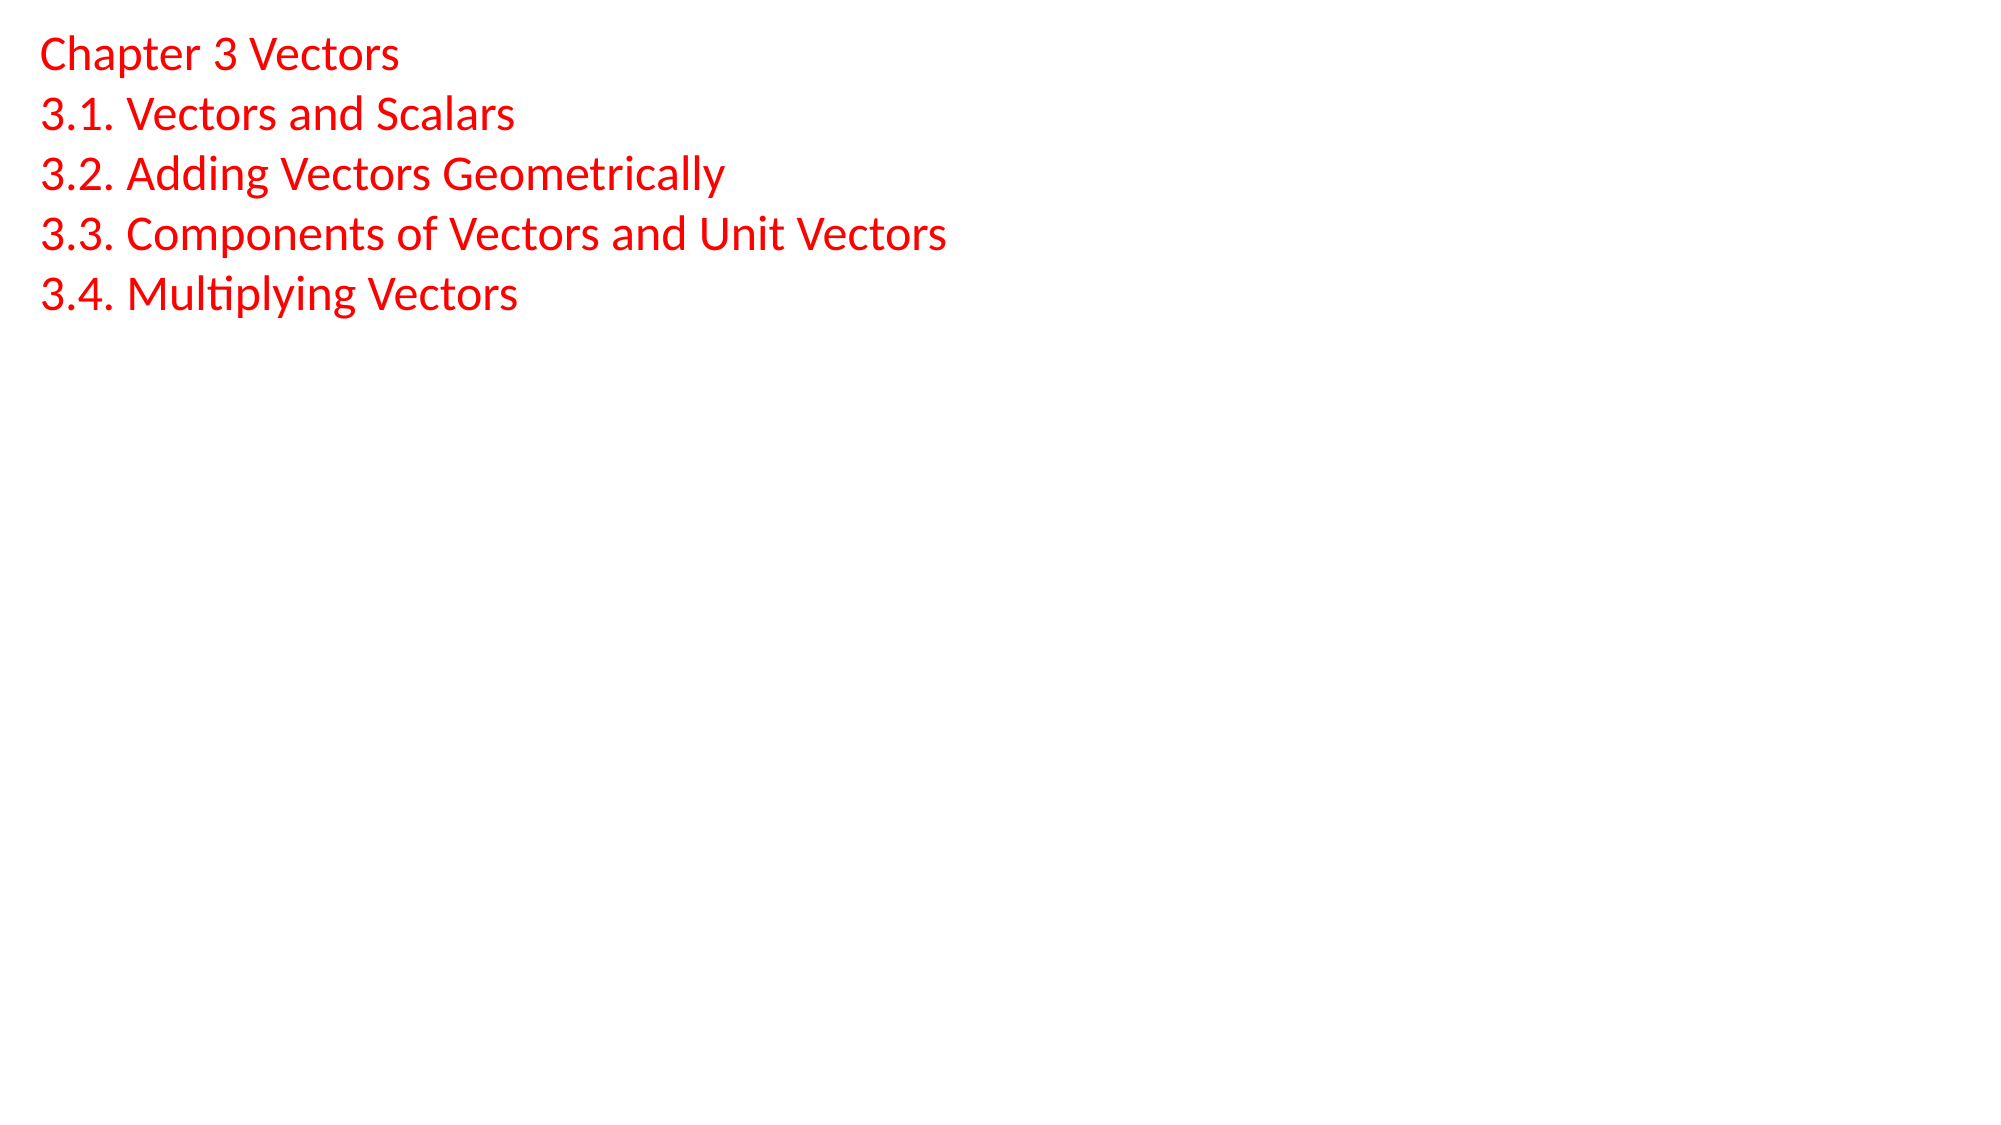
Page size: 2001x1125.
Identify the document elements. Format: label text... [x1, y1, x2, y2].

text_box Chapter 3 Vectors 3.1. Vectors and Scalars 3.2. Adding Vectors Geometrically 3.3. Components of Vectors and Unit Vectors 3.4. Multiplying Vectors [24, 13, 1317, 329]
